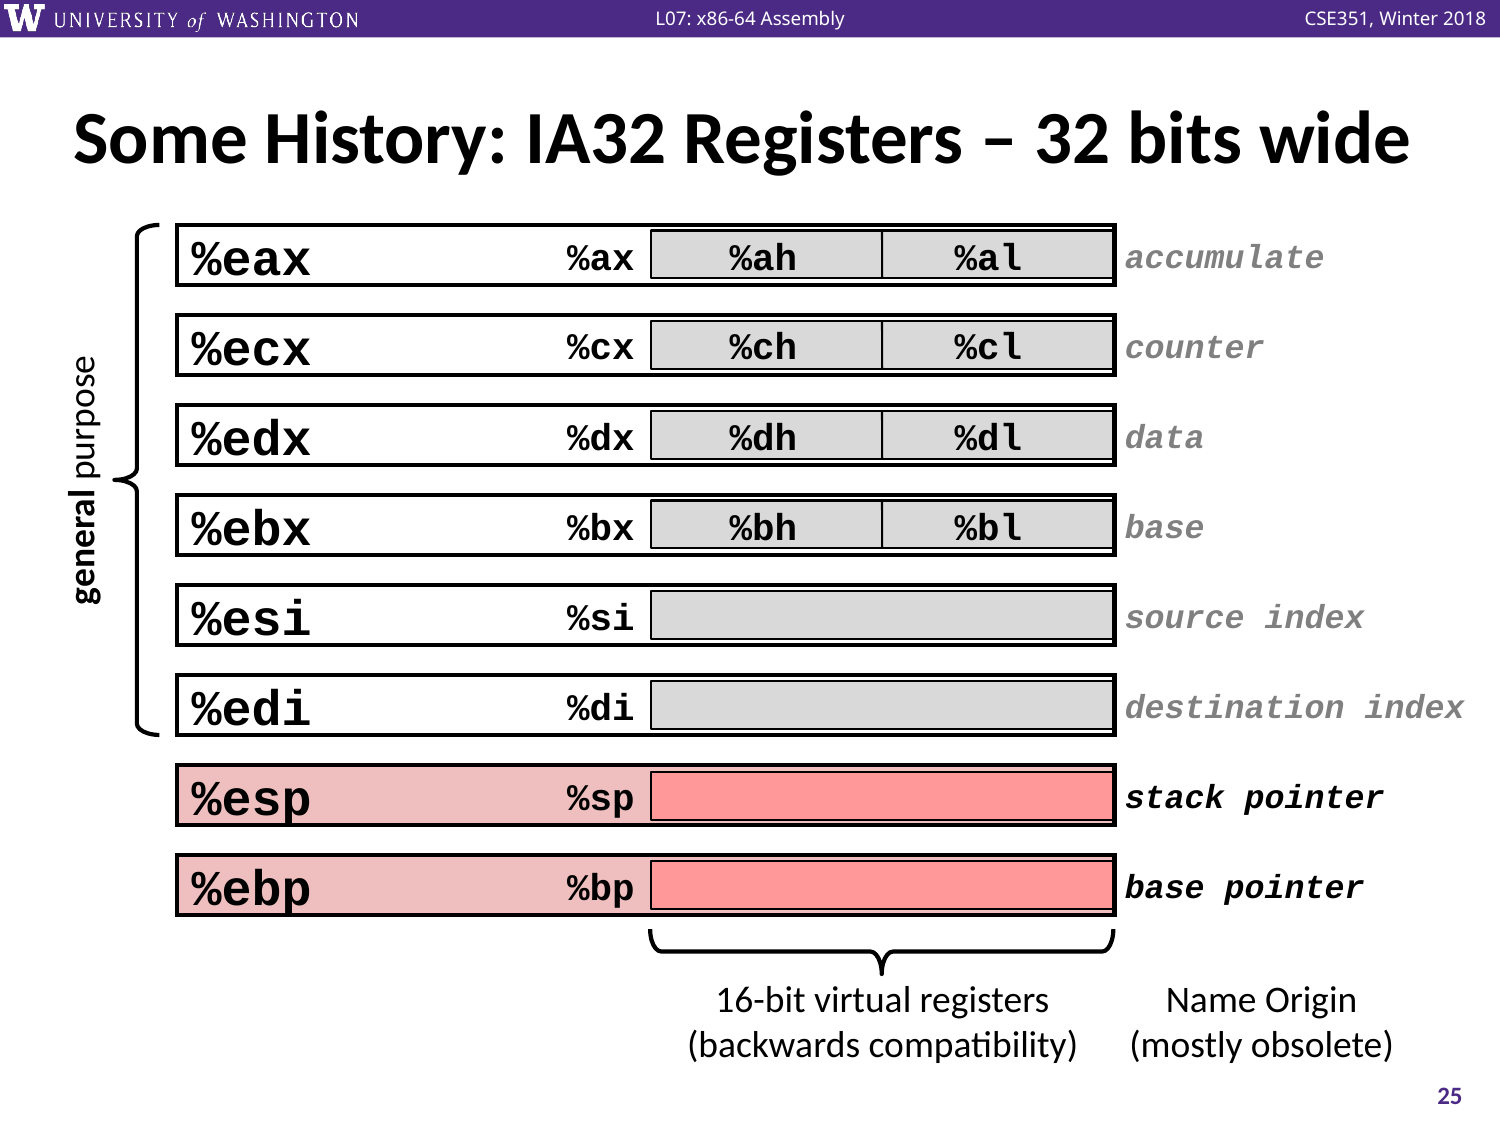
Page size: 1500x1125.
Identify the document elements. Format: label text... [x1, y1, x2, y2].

picture [4, 4, 358, 32]
text_box Name Origin (mostly obsolete) [1119, 967, 1409, 1073]
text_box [1109, 224, 1486, 916]
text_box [49, 224, 1115, 1074]
slide_number 25 [1400, 1065, 1500, 1125]
title Some History: IA32 Registers – 32 bits wide [58, 71, 1438, 197]
